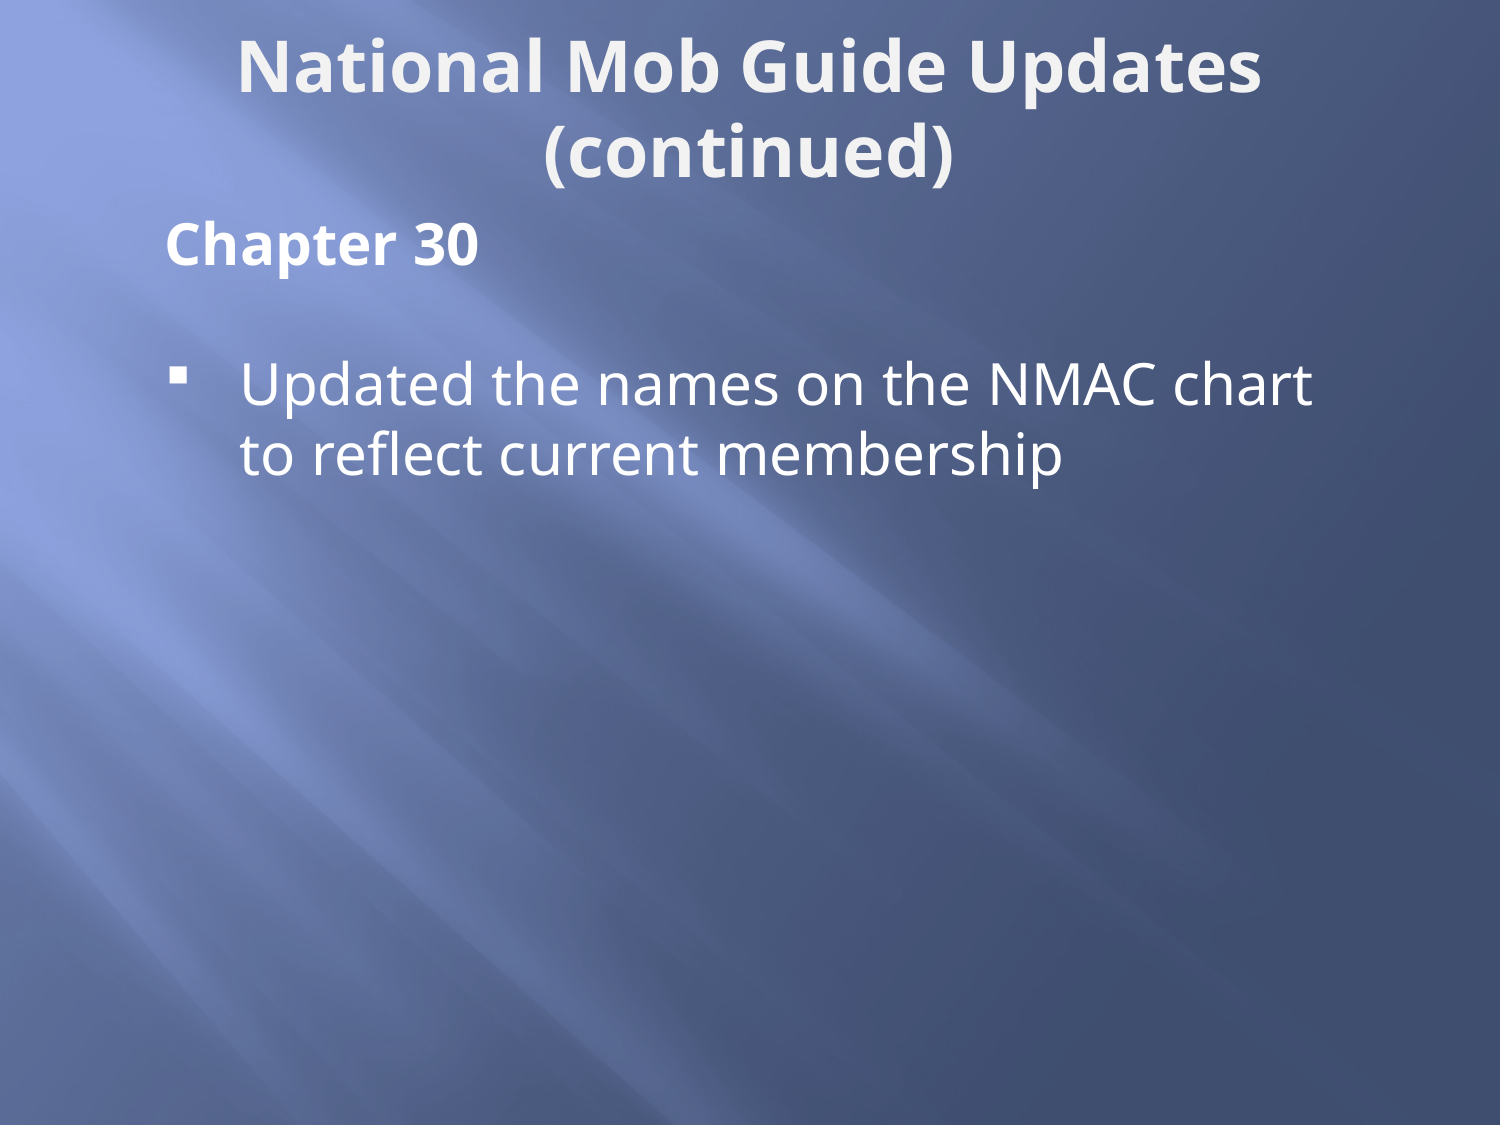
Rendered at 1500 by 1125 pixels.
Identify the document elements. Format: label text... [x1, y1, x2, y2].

text_box National Mob Guide Updates (continued) [74, 12, 1425, 200]
text_box Chapter 30 Updated the names on the NMAC chart to reflect current membership [149, 199, 1350, 495]
